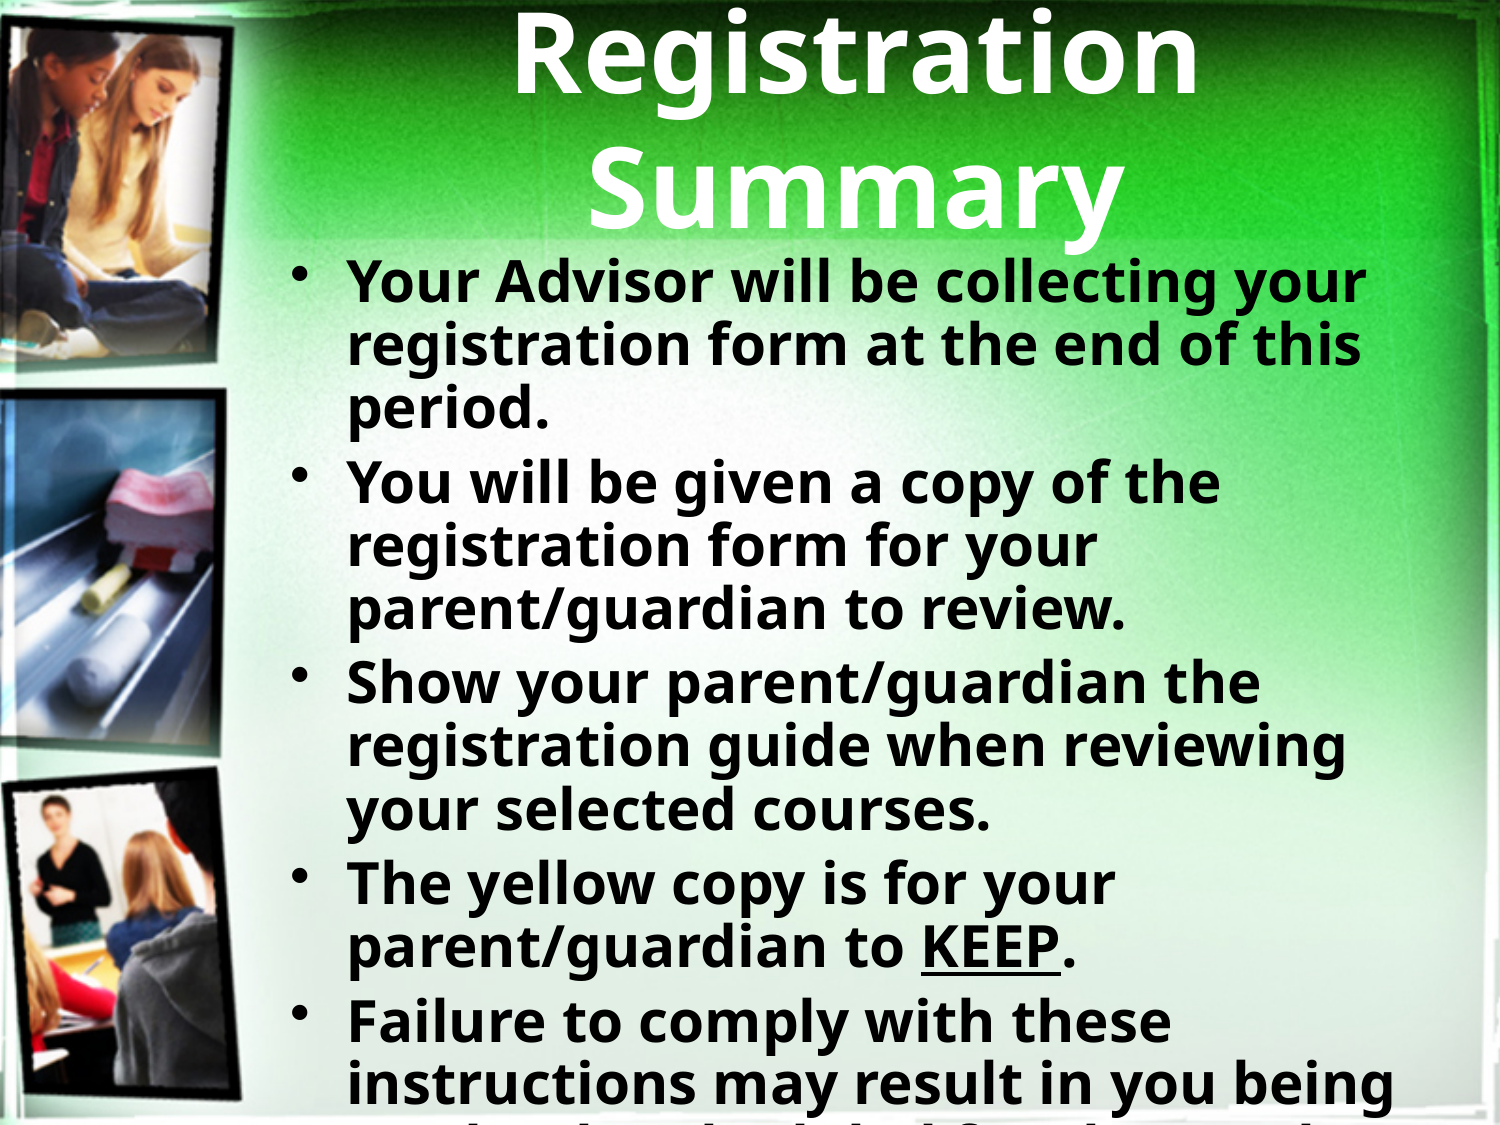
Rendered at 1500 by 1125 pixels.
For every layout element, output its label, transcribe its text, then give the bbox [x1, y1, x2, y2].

picture [0, 0, 1500, 1125]
list Your Advisor will be collecting your registration form at the end of this period. You will be given a copy of the registration form for your parent/guardian to review. Show your parent/guardian the registration guide when reviewing your selected courses. The yellow copy is for your parent/guardian to KEEP. Failure to comply with these instructions may result in you being randomly scheduled for classes that you may NOT want. [274, 244, 1426, 988]
title Registration Summary [274, 44, 1438, 188]
